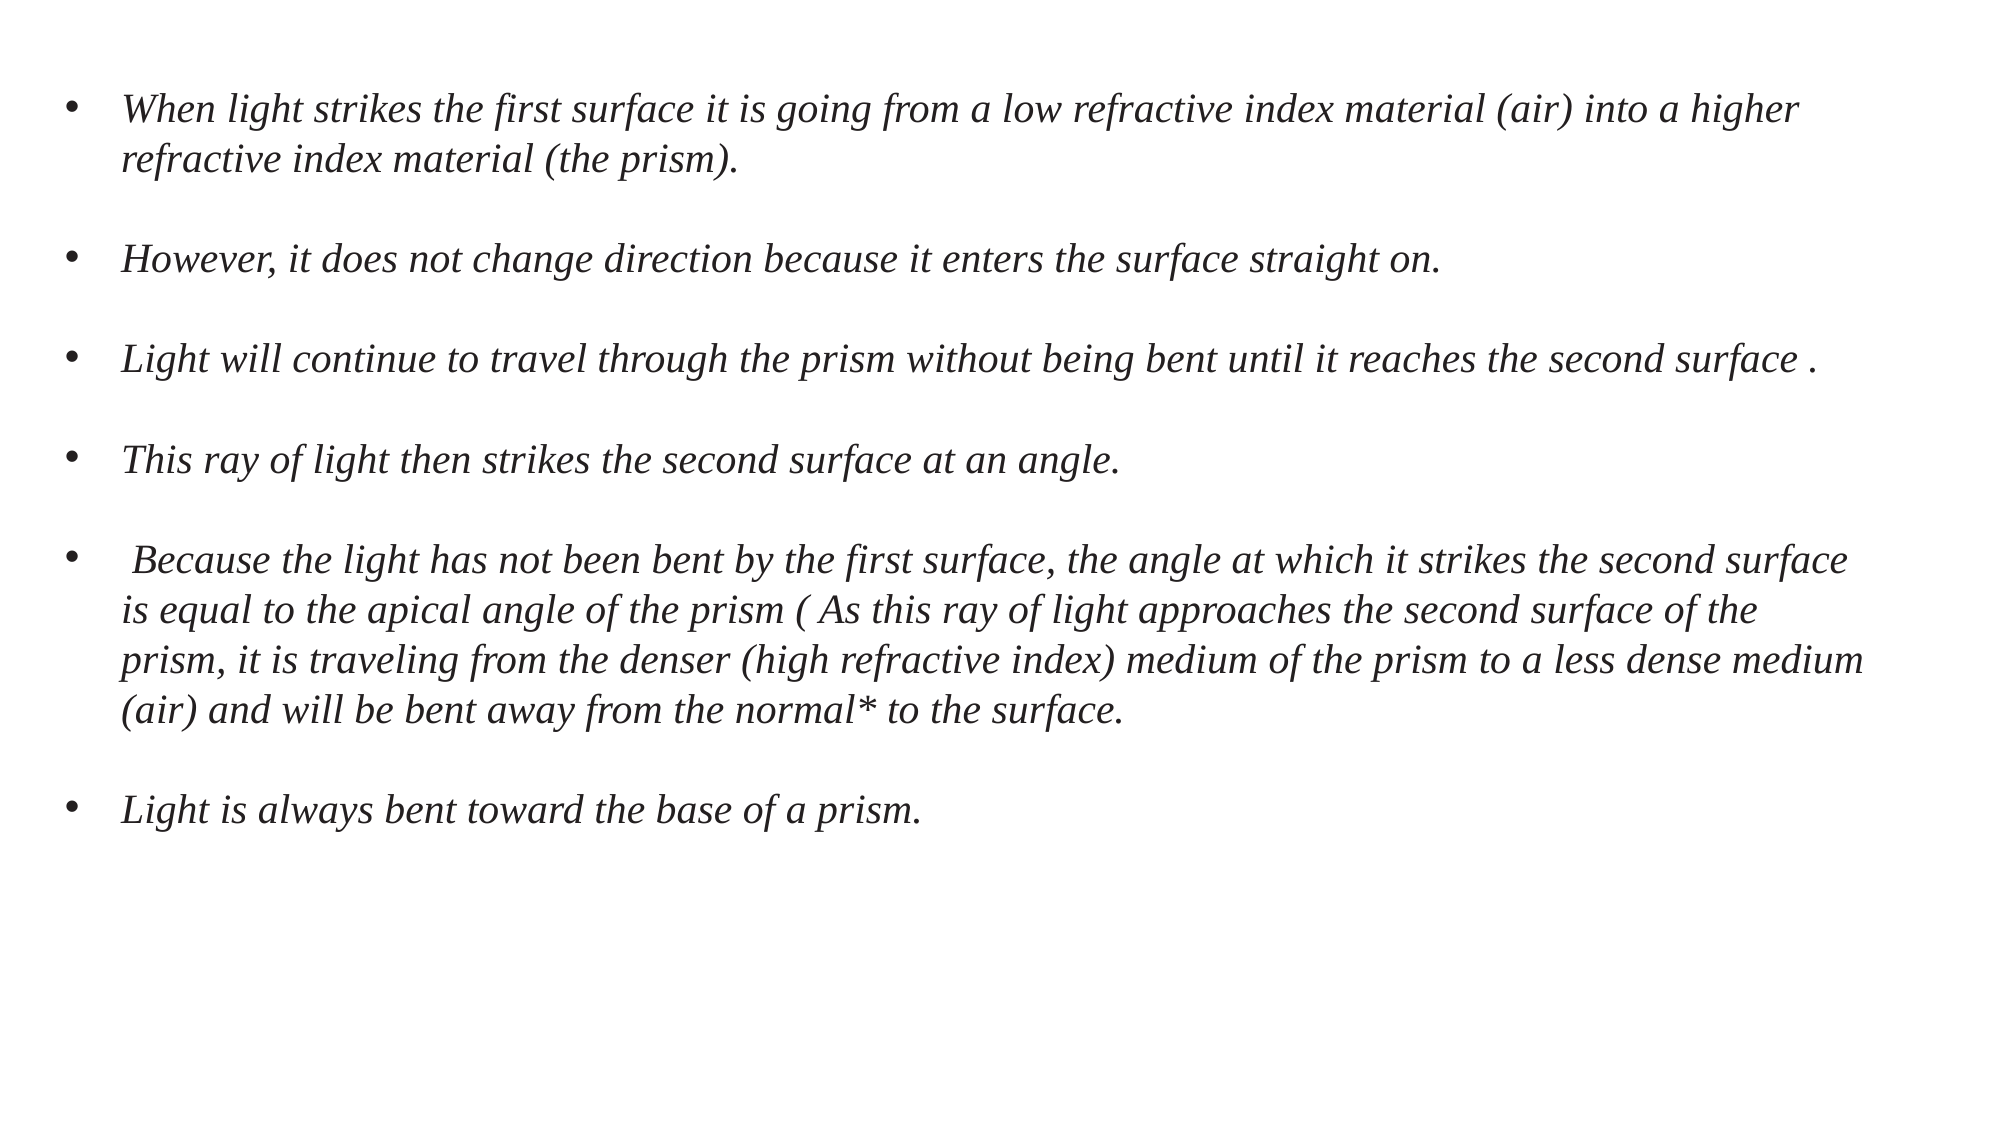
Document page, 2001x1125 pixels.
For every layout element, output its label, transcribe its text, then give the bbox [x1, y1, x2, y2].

text_box When light strikes the first surface it is going from a low refractive index material (air) into a higher refractive index material (the prism). However, it does not change direction because it enters the surface straight on. Light will continue to travel through the prism without being bent until it reaches the second surface . This ray of light then strikes the second surface at an angle. Because the light has not been bent by the first surface, the angle at which it strikes the second surface is equal to the apical angle of the prism ( As this ray of light approaches the second surface of the prism, it is traveling from the denser (high refractive index) medium of the prism to a less dense medium (air) and will be bent away from the normal* to the surface. Light is always bent toward the base of a prism. [50, 73, 1886, 929]
